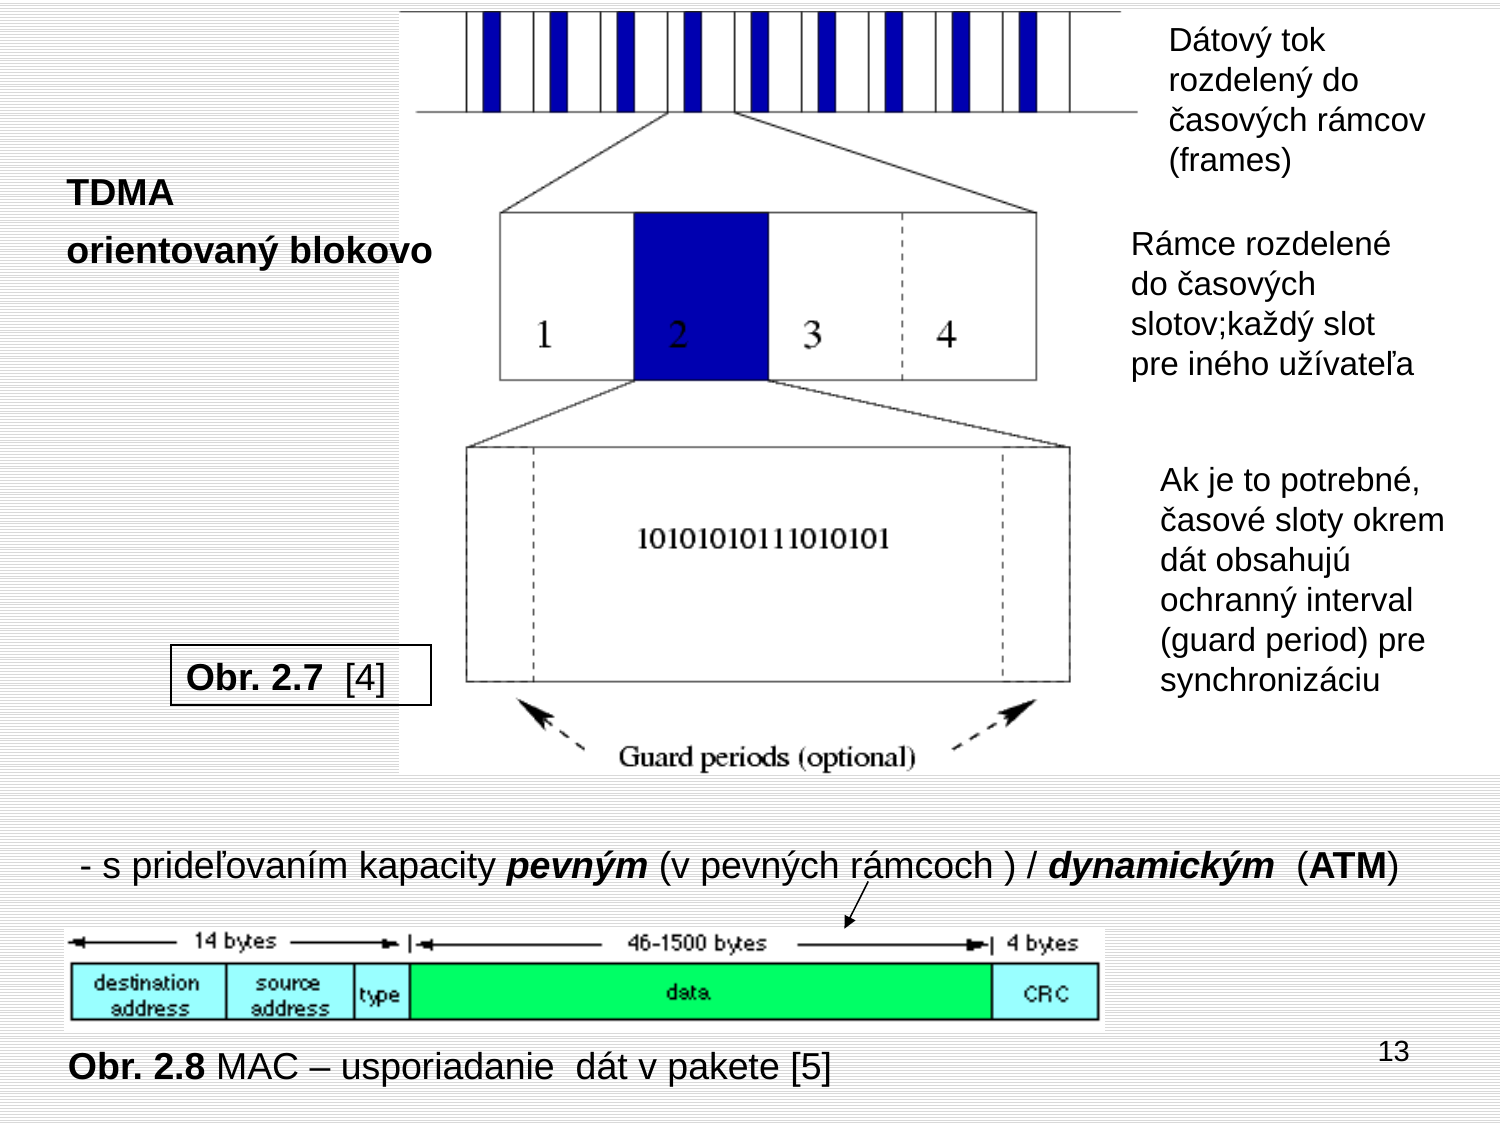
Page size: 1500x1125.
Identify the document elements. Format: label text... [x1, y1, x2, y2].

text_box Obr. 2.8 MAC – usporiadanie dát v pakete [5] [53, 1034, 1117, 1095]
text_box TDMA orientovaný blokovo [41, 160, 394, 336]
slide_number 13 [1074, 1024, 1425, 1103]
text_box [844, 881, 869, 927]
picture [64, 928, 1105, 1033]
text_box - s prideľovaním kapacity pevným (v pevných rámcoch ) / dynamickým (ATM) [64, 834, 1471, 894]
picture [399, 10, 1500, 776]
text_box Obr. 2.7 [4] [171, 645, 394, 705]
